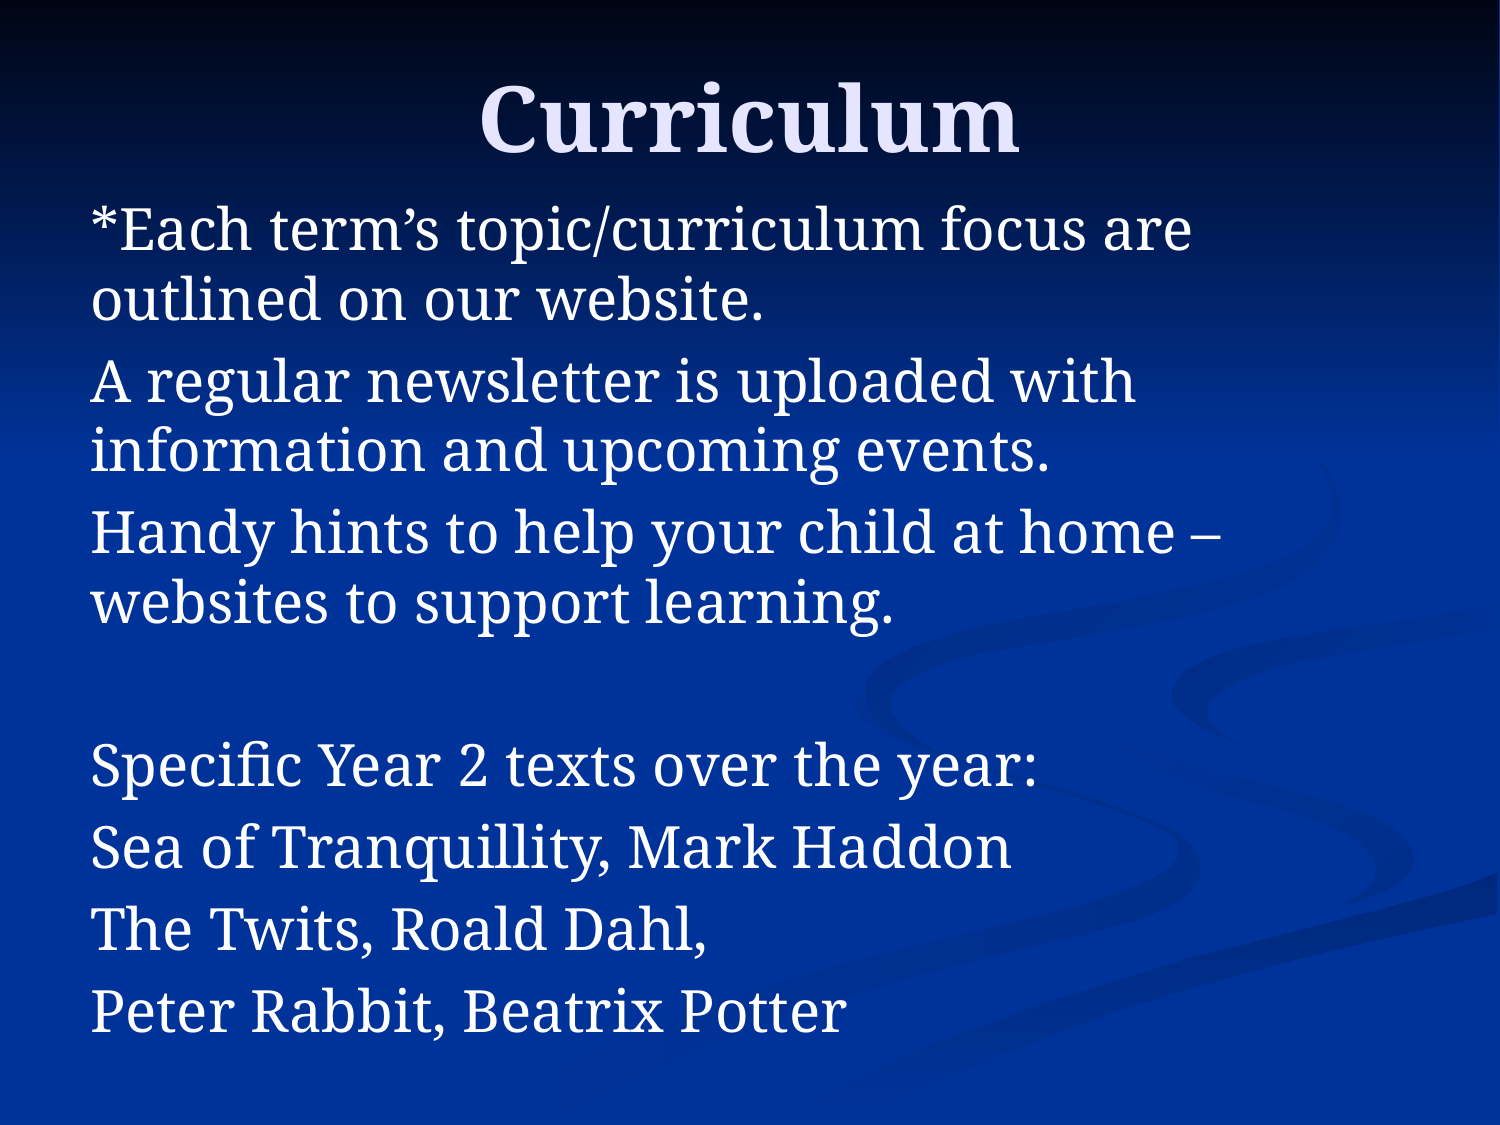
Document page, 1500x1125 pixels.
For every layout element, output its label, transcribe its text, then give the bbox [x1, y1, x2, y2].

list *Each term’s topic/curriculum focus are outlined on our website. A regular newsletter is uploaded with information and upcoming events. Handy hints to help your child at home – websites to support learning. Specific Year 2 texts over the year: Sea of Tranquillity, Mark Haddon The Twits, Roald Dahl, Peter Rabbit, Beatrix Potter [74, 184, 1426, 1006]
title Curriculum [74, 0, 1426, 184]
